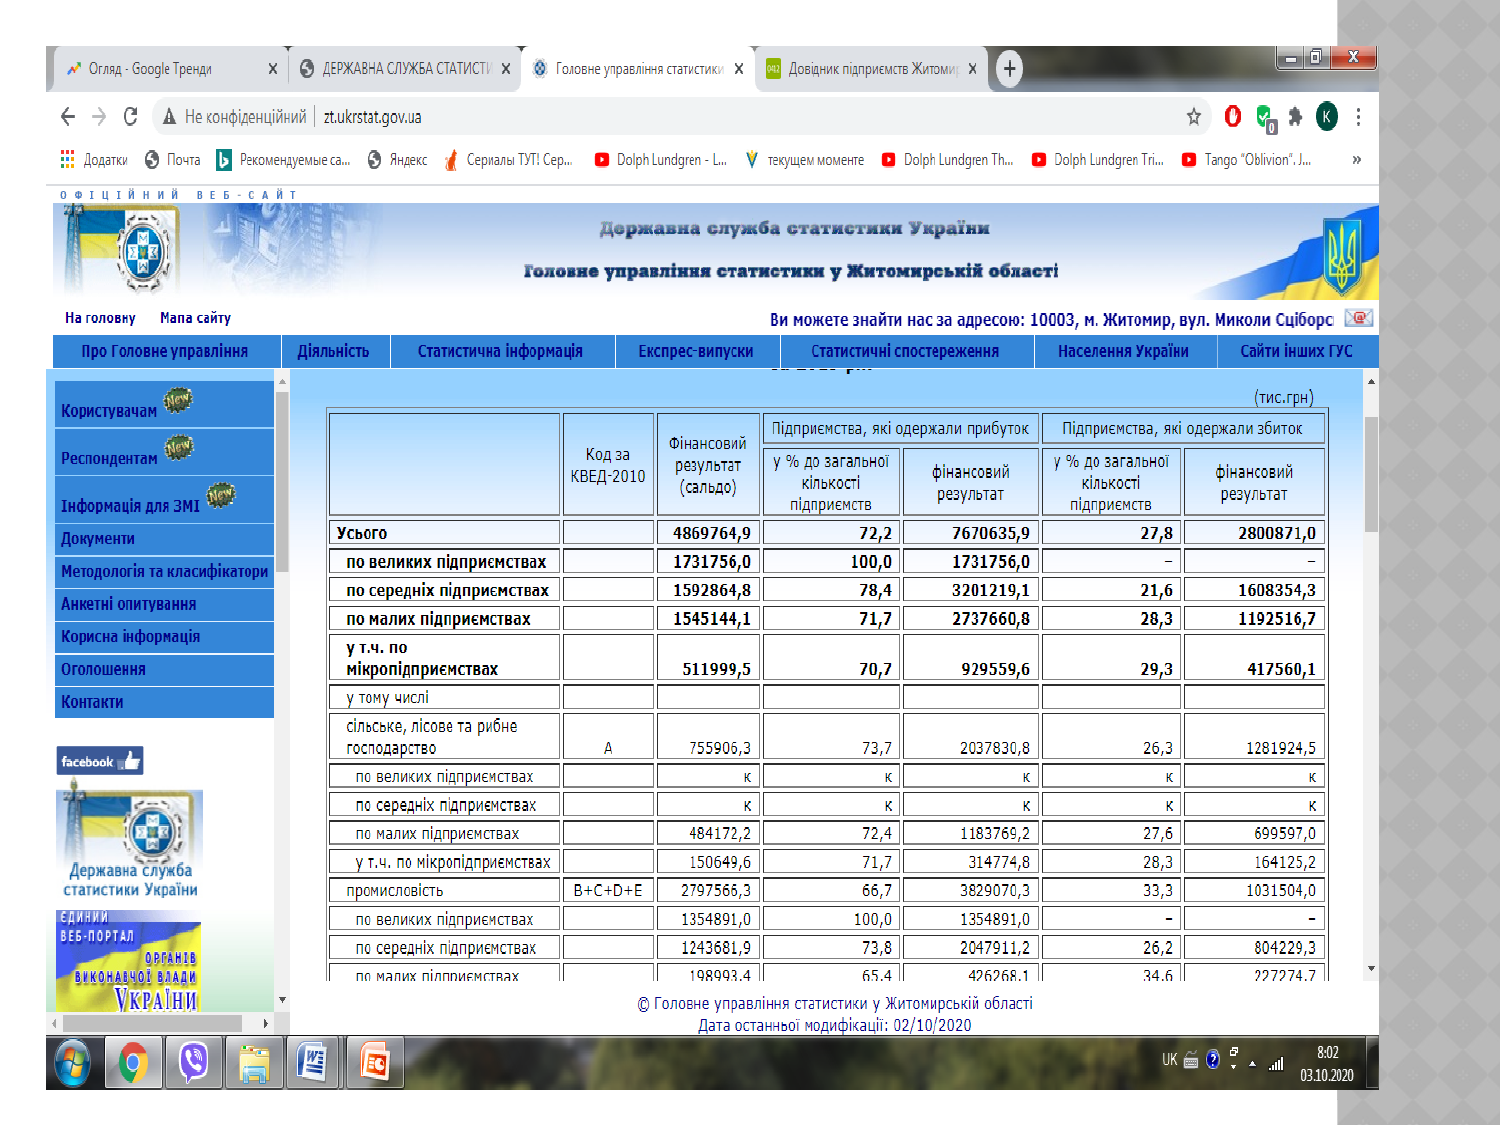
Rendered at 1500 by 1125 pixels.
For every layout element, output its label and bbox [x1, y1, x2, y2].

list [46, 46, 1379, 1091]
